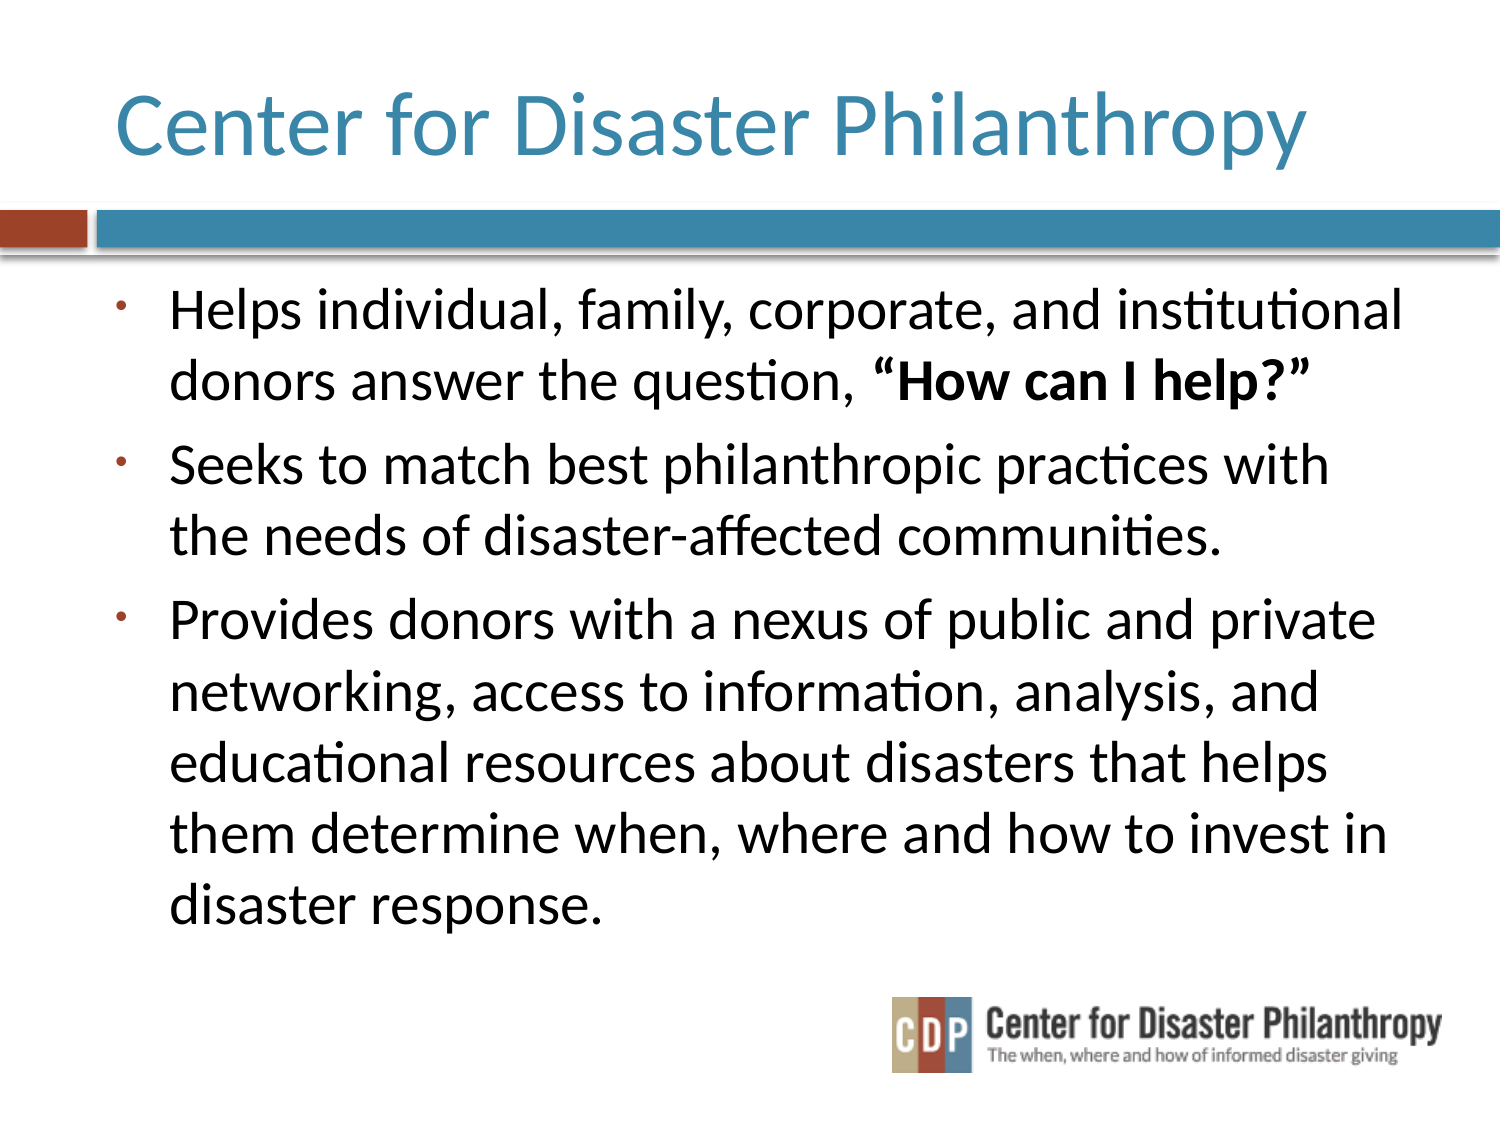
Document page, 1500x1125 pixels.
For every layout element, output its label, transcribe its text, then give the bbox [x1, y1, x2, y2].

list Helps individual, family, corporate, and institutional donors answer the question, “How can I help?” Seeks to match best philanthropic practices with the needs of disaster-affected communities. Provides donors with a nexus of public and private networking, access to information, analysis, and educational resources about disasters that helps them determine when, where and how to invest in disaster response. [100, 262, 1438, 953]
picture [892, 997, 1442, 1073]
title Center for Disaster Philanthropy [100, 37, 1438, 200]
